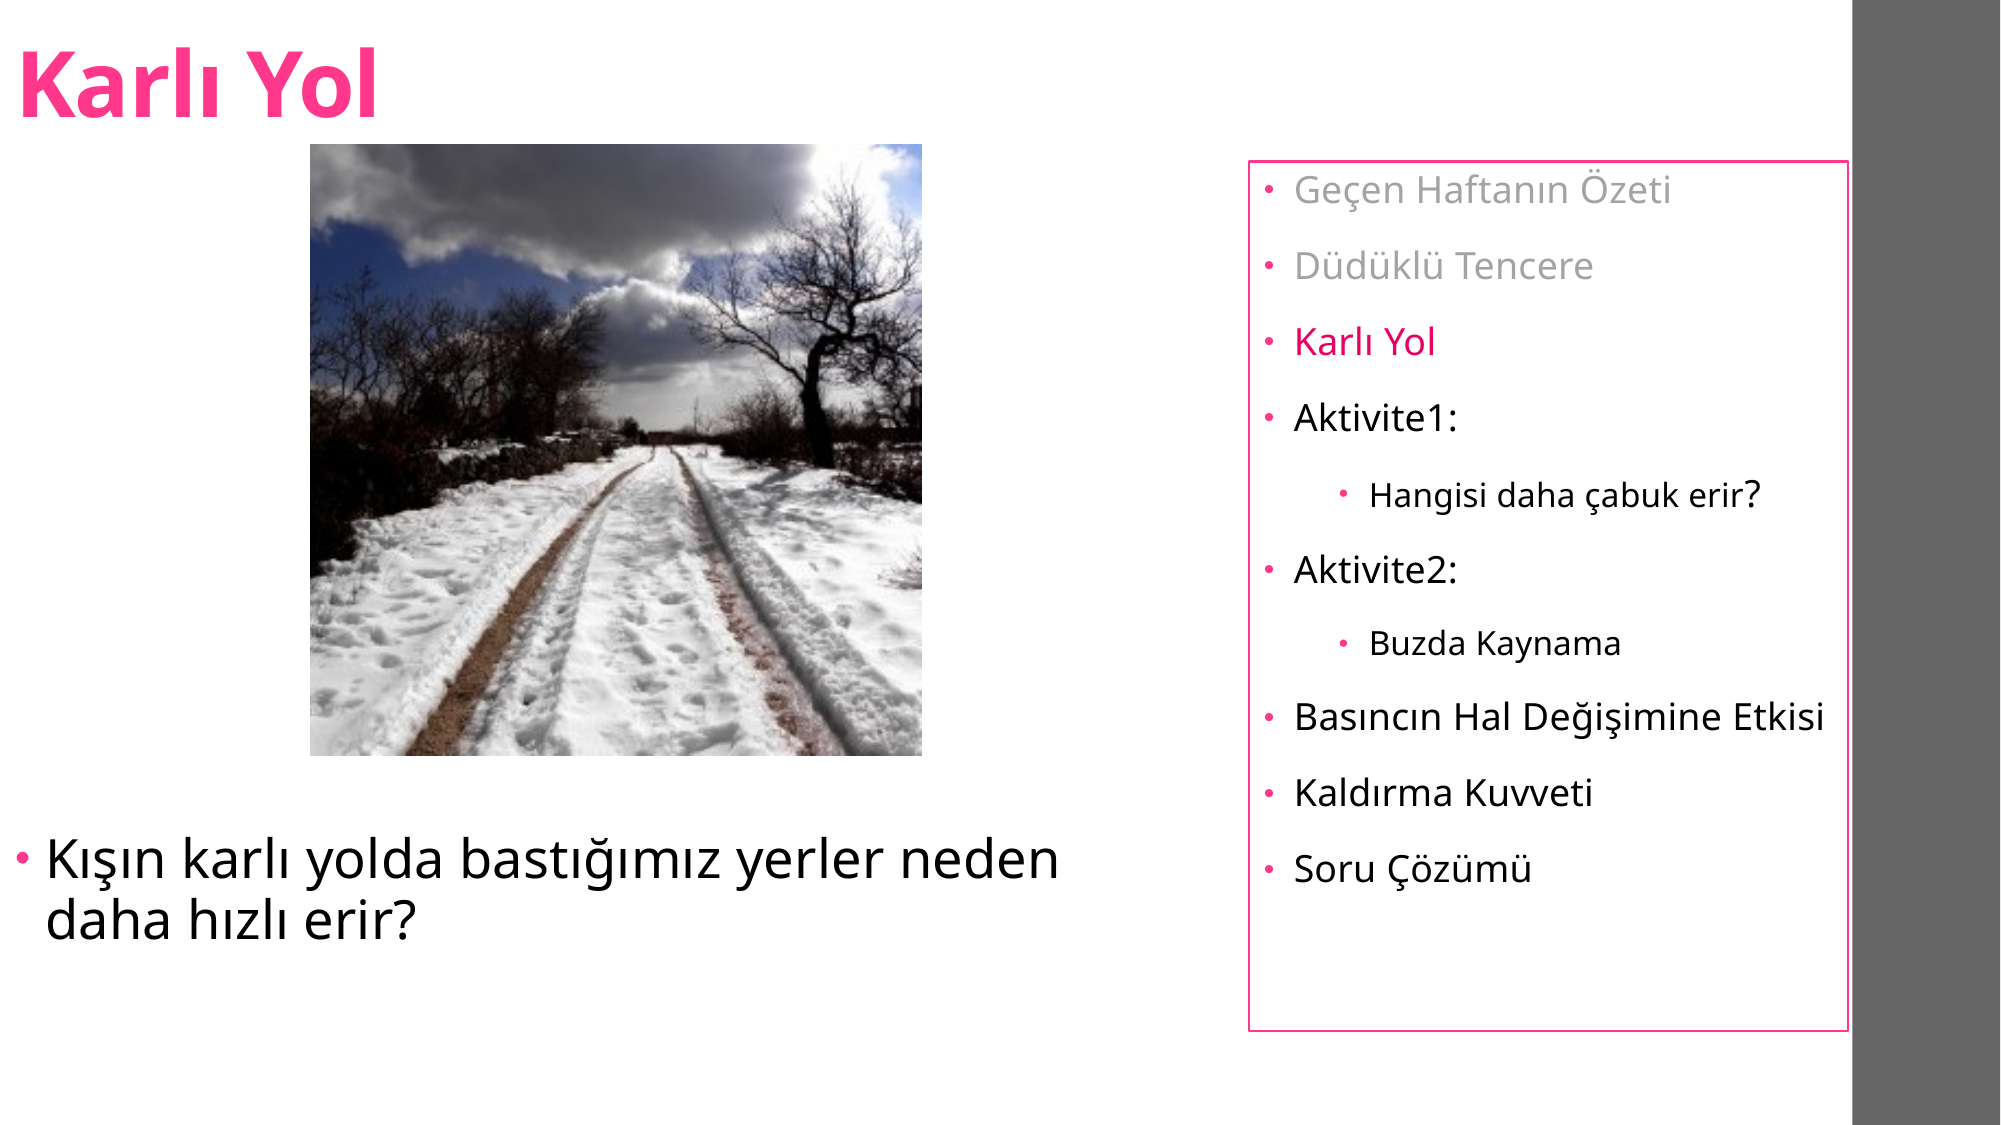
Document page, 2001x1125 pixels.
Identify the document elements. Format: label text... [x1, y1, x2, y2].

text_box Kışın karlı yolda bastığımız yerler neden daha hızlı erir? [0, 821, 1142, 1115]
picture [310, 144, 922, 756]
title Karlı Yol [0, 0, 1590, 145]
text_box Geçen Haftanın Özeti Düdüklü Tencere Karlı Yol Aktivite1: Hangisi daha çabuk erir? Aktivite2: Buzda Kaynama Basıncın Hal Değişimine Etkisi Kaldırma Kuvveti Soru Çözümü [1248, 160, 1849, 1032]
